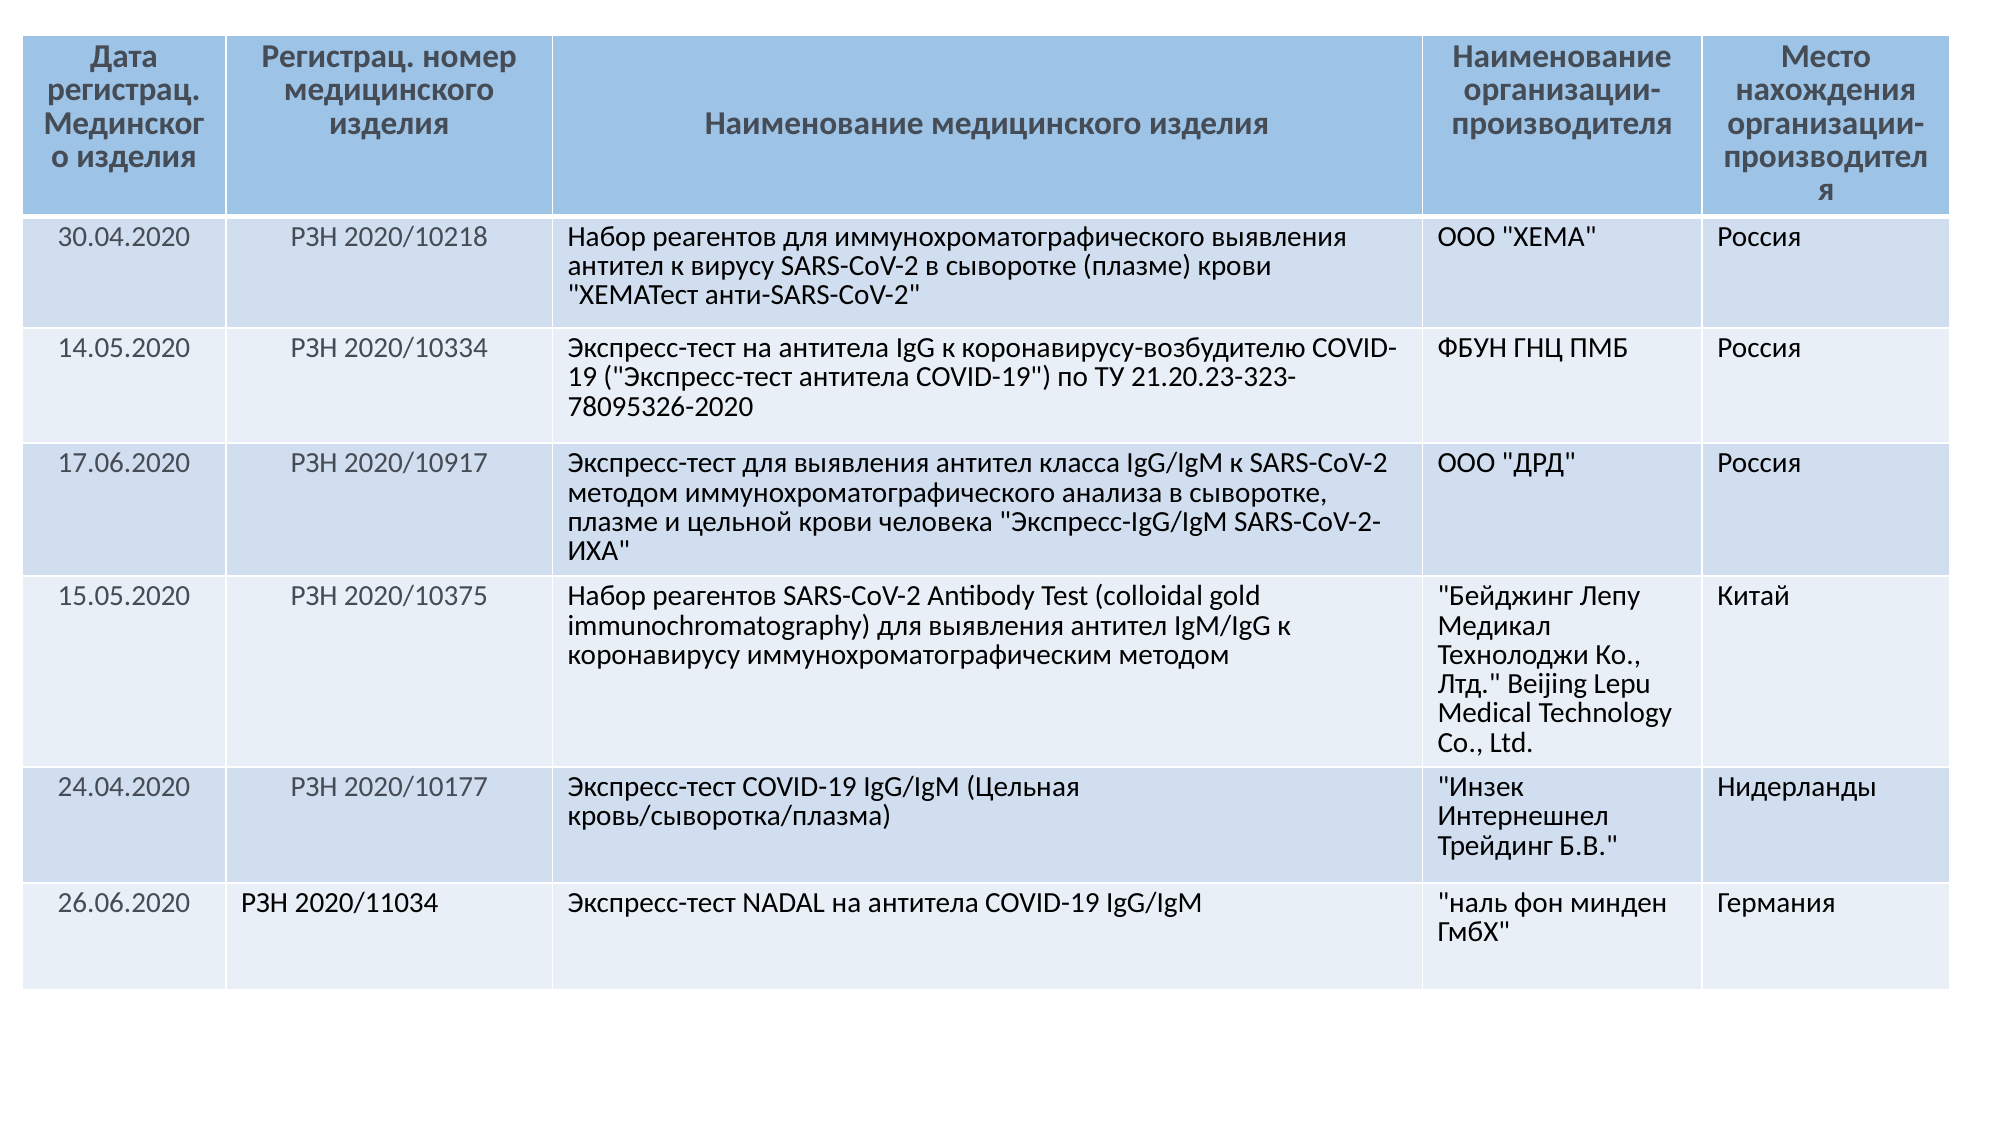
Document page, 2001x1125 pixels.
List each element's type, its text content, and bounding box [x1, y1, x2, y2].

table_cell Набор реагентов SARS-CoV-2 Antibody Test (colloidal gold immunochromatography) для выявления антител IgM/IgG к коронавирусу иммунохроматографическим методом [553, 577, 1422, 766]
table_cell ООО "ДРД" [1423, 444, 1701, 575]
table_cell 24.04.2020 [23, 768, 225, 882]
table_header Место нахождения организации-производителя [1703, 36, 1949, 214]
table_cell Нидерланды [1703, 768, 1949, 882]
table_cell "Инзек Интернешнел Трейдинг Б.В." [1423, 768, 1701, 882]
table_cell Экспресс-тест COVID-19 IgG/IgM (Цельная кровь/сыворотка/плазма) [553, 768, 1422, 882]
table_cell ФБУН ГНЦ ПМБ [1423, 329, 1701, 442]
table_cell РЗН 2020/10375 [227, 577, 552, 766]
table_header Наименование медицинского изделия [553, 36, 1422, 214]
table_cell РЗН 2020/10917 [227, 444, 552, 575]
table_cell Экспресс-тест на антитела IgG к коронавирусу-возбудителю COVID-19 ("Экспресс-тест антитела COVID-19") по ТУ 21.20.23-323-78095326-2020 [553, 329, 1422, 442]
table_header Наименование организации- производителя [1423, 36, 1701, 214]
table_cell Россия [1703, 444, 1949, 575]
table_cell 30.04.2020 [23, 219, 225, 327]
table_cell Германия [1703, 884, 1949, 989]
table_header Регистрац. номер медицинского изделия [227, 36, 552, 214]
table_cell "наль фон минден ГмбХ" [1423, 884, 1701, 989]
table_cell РЗН 2020/11034 [227, 884, 552, 989]
table_cell Набор реагентов для иммунохроматографического выявления антител к вирусу SARS-CoV-2 в сыворотке (плазме) крови "ХЕМАТест анти-SARS-CoV-2" [553, 219, 1422, 327]
table_cell Китай [1703, 577, 1949, 766]
table_cell Экспресс-тест NADAL на антитела COVID-19 IgG/IgM [553, 884, 1422, 989]
table_header Дата регистрац. Мединского изделия [23, 36, 225, 214]
table_cell ООО "ХЕМА" [1423, 219, 1701, 327]
table_cell 17.06.2020 [23, 444, 225, 575]
table_cell РЗН 2020/10334 [227, 329, 552, 442]
table_cell 14.05.2020 [23, 329, 225, 442]
table_cell Россия [1703, 219, 1949, 327]
table_cell РЗН 2020/10177 [227, 768, 552, 882]
table_cell 26.06.2020 [23, 884, 225, 989]
table_cell Россия [1703, 329, 1949, 442]
table_cell "Бейджинг Лепу Медикал Технолоджи Ко., Лтд." Beijing Lepu Medical Technology Co., Ltd. [1423, 577, 1701, 766]
table_cell 15.05.2020 [23, 577, 225, 766]
table_cell РЗН 2020/10218 [227, 219, 552, 327]
table_cell Экспресс-тест для выявления антител класса IgG/IgM к SARS-CoV-2 методом иммунохроматографического анализа в сыворотке, плазме и цельной крови человека "Экспресс-IgG/IgM SARS-CoV-2-ИХА" [553, 444, 1422, 575]
